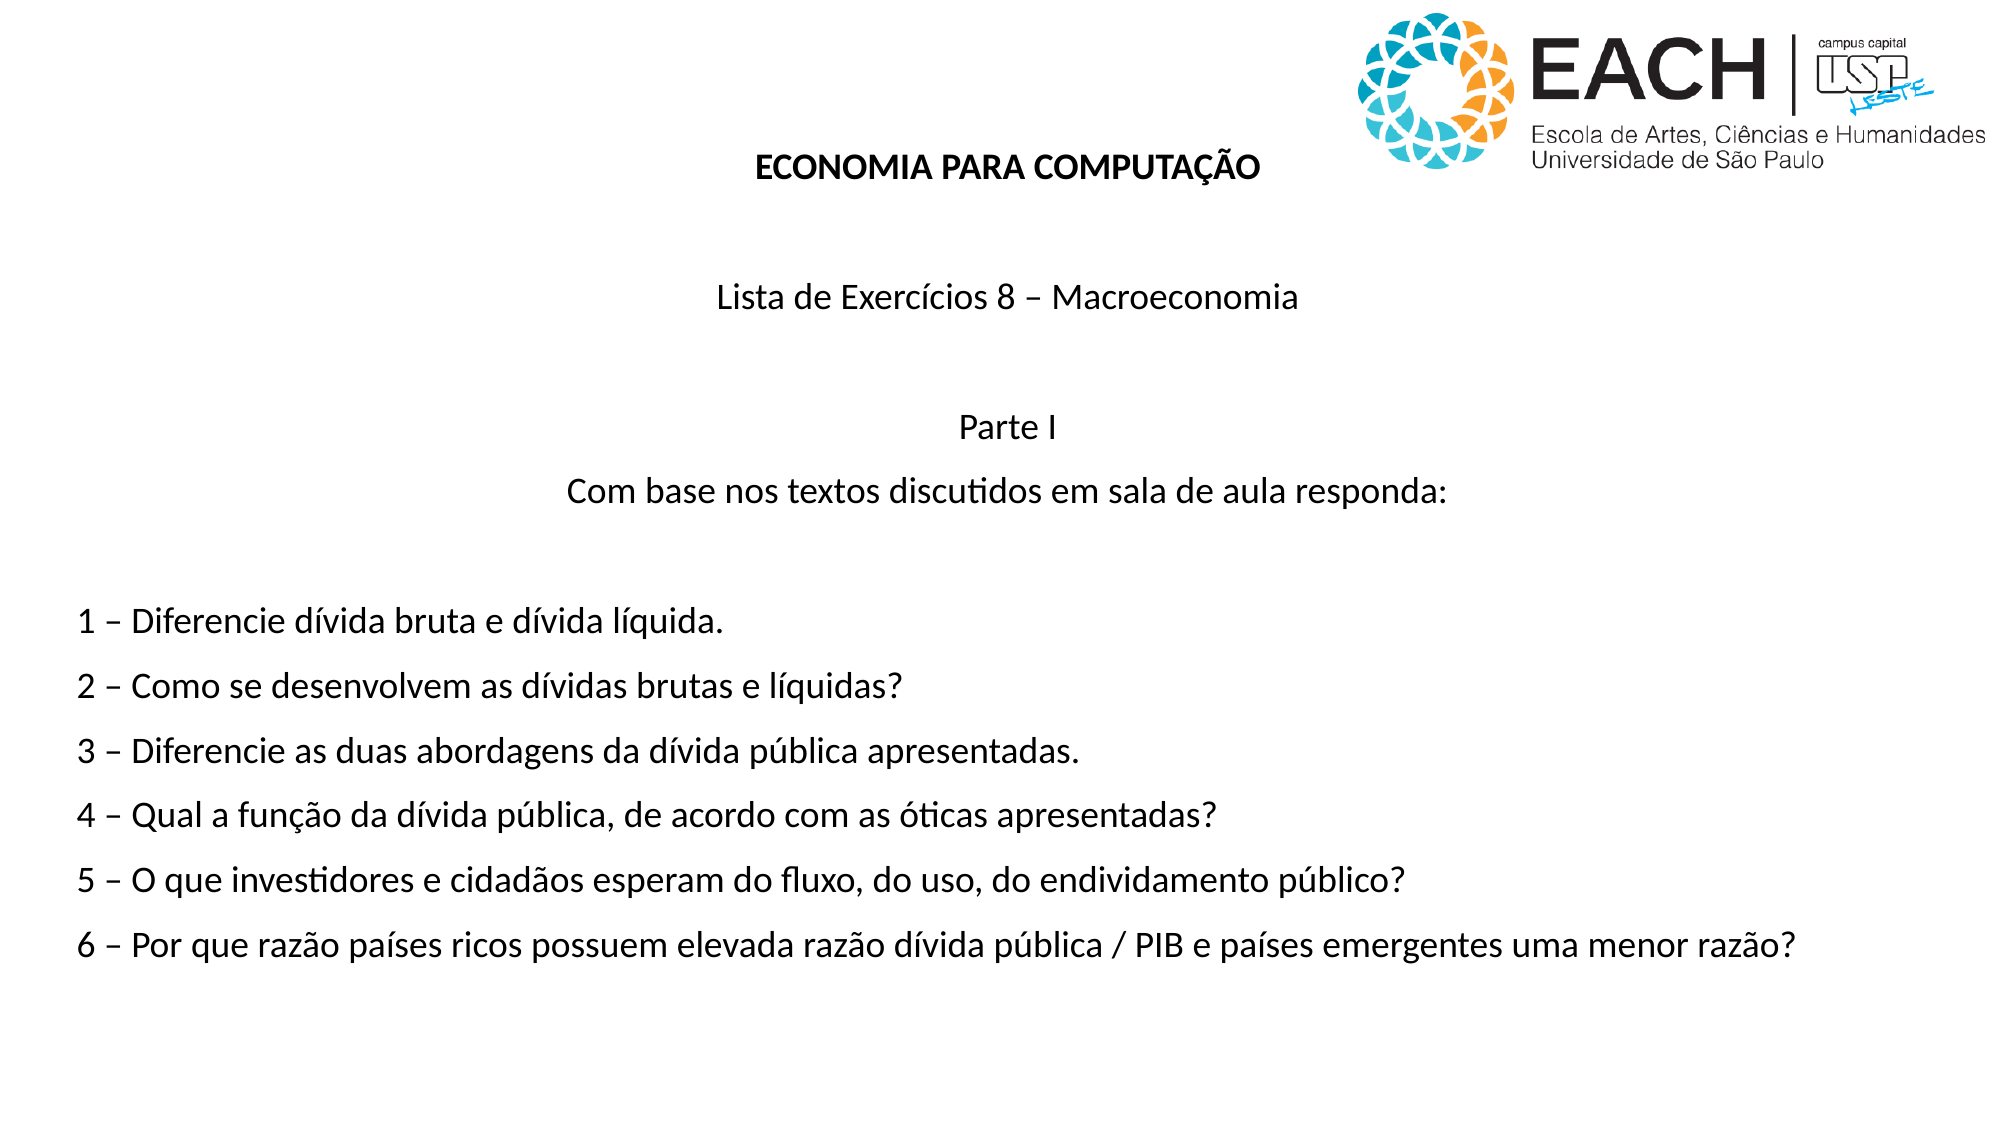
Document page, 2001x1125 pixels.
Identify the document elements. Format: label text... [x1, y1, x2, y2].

text_box Economia para Computação Lista de Exercícios 8 – Macroeconomia Parte I Com base nos textos discutidos em sala de aula responda: 1 – Diferencie dívida bruta e dívida líquida. 2 – Como se desenvolvem as dívidas brutas e líquidas? 3 – Diferencie as duas abordagens da dívida pública apresentadas. 4 – Qual a função da dívida pública, de acordo com as óticas apresentadas? 5 – O que investidores e cidadãos esperam do fluxo, do uso, do endividamento público? 6 – Por que razão países ricos possuem elevada razão dívida pública / PIB e países emergentes uma menor razão? [61, 132, 1955, 1074]
picture [1358, 12, 1986, 170]
